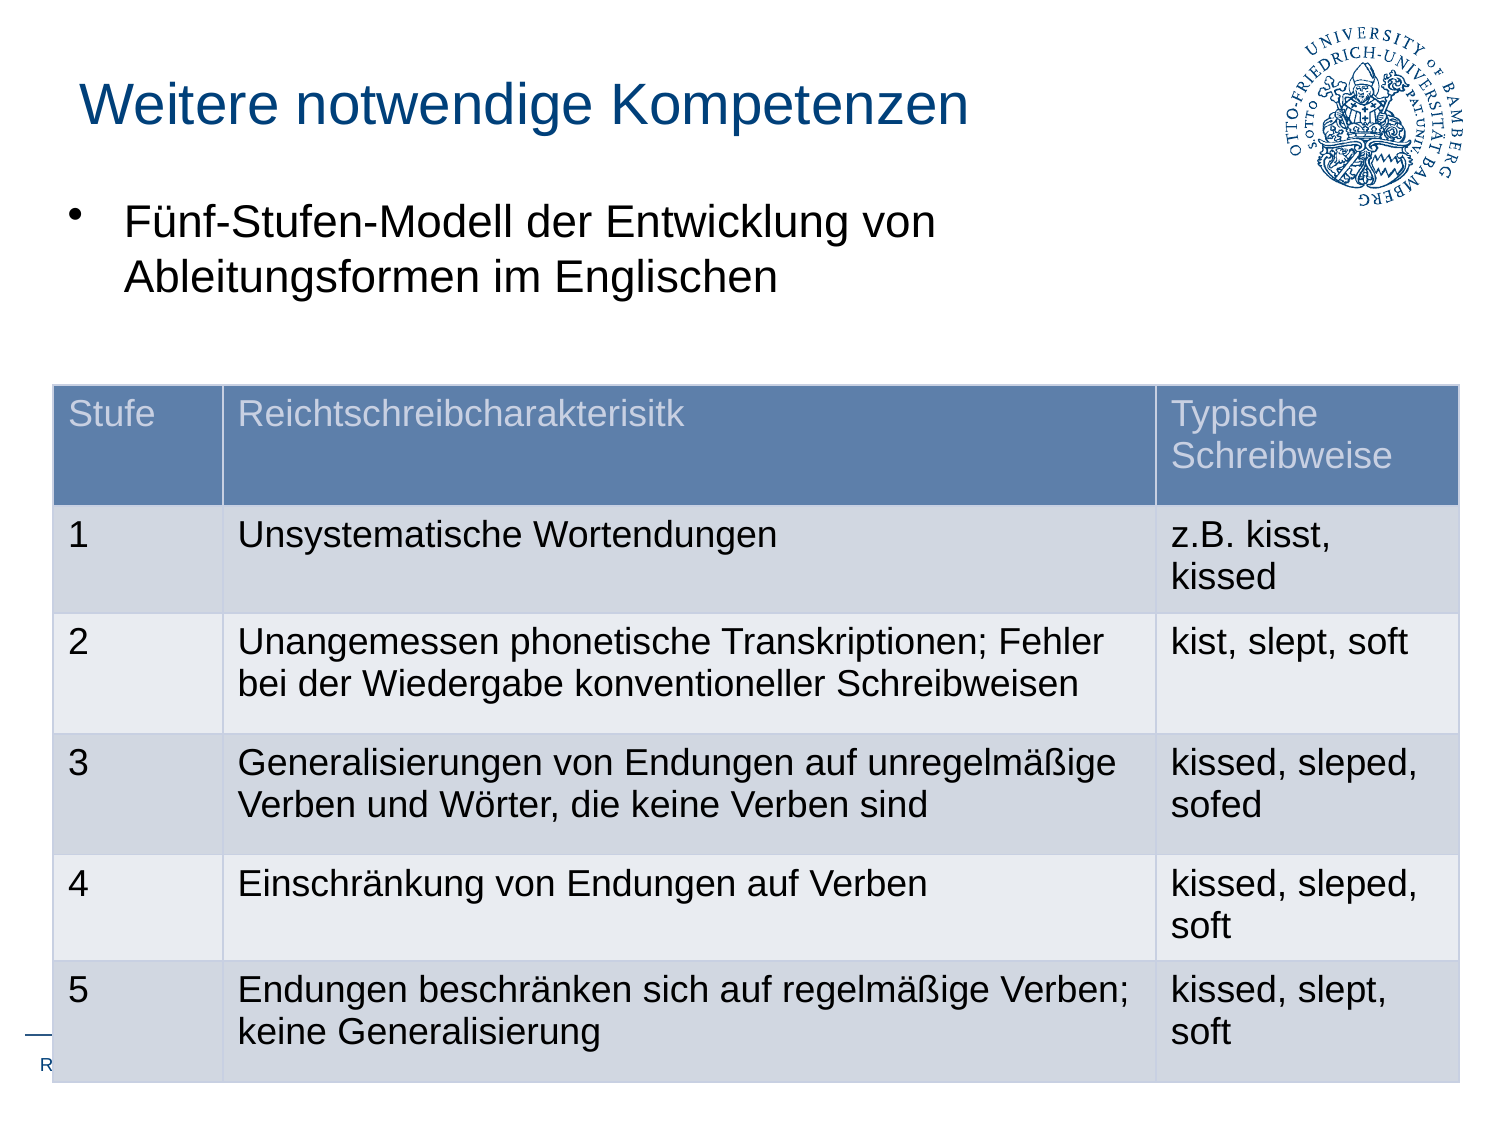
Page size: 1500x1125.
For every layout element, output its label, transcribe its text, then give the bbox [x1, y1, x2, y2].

table_cell Einschränkung von Endungen auf Verben [224, 855, 1155, 960]
table_cell Unangemessen phonetische Transkriptionen; Fehler bei der Wiedergabe konventioneller Schreibweisen [224, 614, 1155, 733]
table_cell Unsystematische Wortendungen [224, 507, 1155, 612]
table_cell 3 [54, 735, 222, 854]
table_cell Endungen beschränken sich auf regelmäßige Verben; keine Generalisierung [224, 962, 1155, 1081]
table_cell 5 [54, 962, 222, 1081]
table_cell kissed, sleped, soft [1157, 855, 1458, 960]
table_cell z.B. kisst, kissed [1157, 507, 1458, 612]
list Fünf-Stufen-Modell der Entwicklung von Ableitungsformen im Englischen [52, 184, 1258, 384]
table_cell 4 [54, 855, 222, 960]
table_cell kist, slept, soft [1157, 614, 1458, 733]
table_cell kissed, slept, soft [1157, 962, 1458, 1081]
table_header Stufe [54, 386, 222, 505]
table_header Typische Schreibweise [1157, 386, 1458, 505]
table_cell kissed, sleped, sofed [1157, 735, 1458, 854]
title Weitere notwendige Kompetenzen [64, 58, 1270, 246]
table_cell 2 [54, 614, 222, 733]
table_cell Generalisierungen von Endungen auf unregelmäßige Verben und Wörter, die keine Verben sind [224, 735, 1155, 854]
table_header Reichtschreibcharakterisitk [224, 386, 1155, 505]
table_cell 1 [54, 507, 222, 612]
